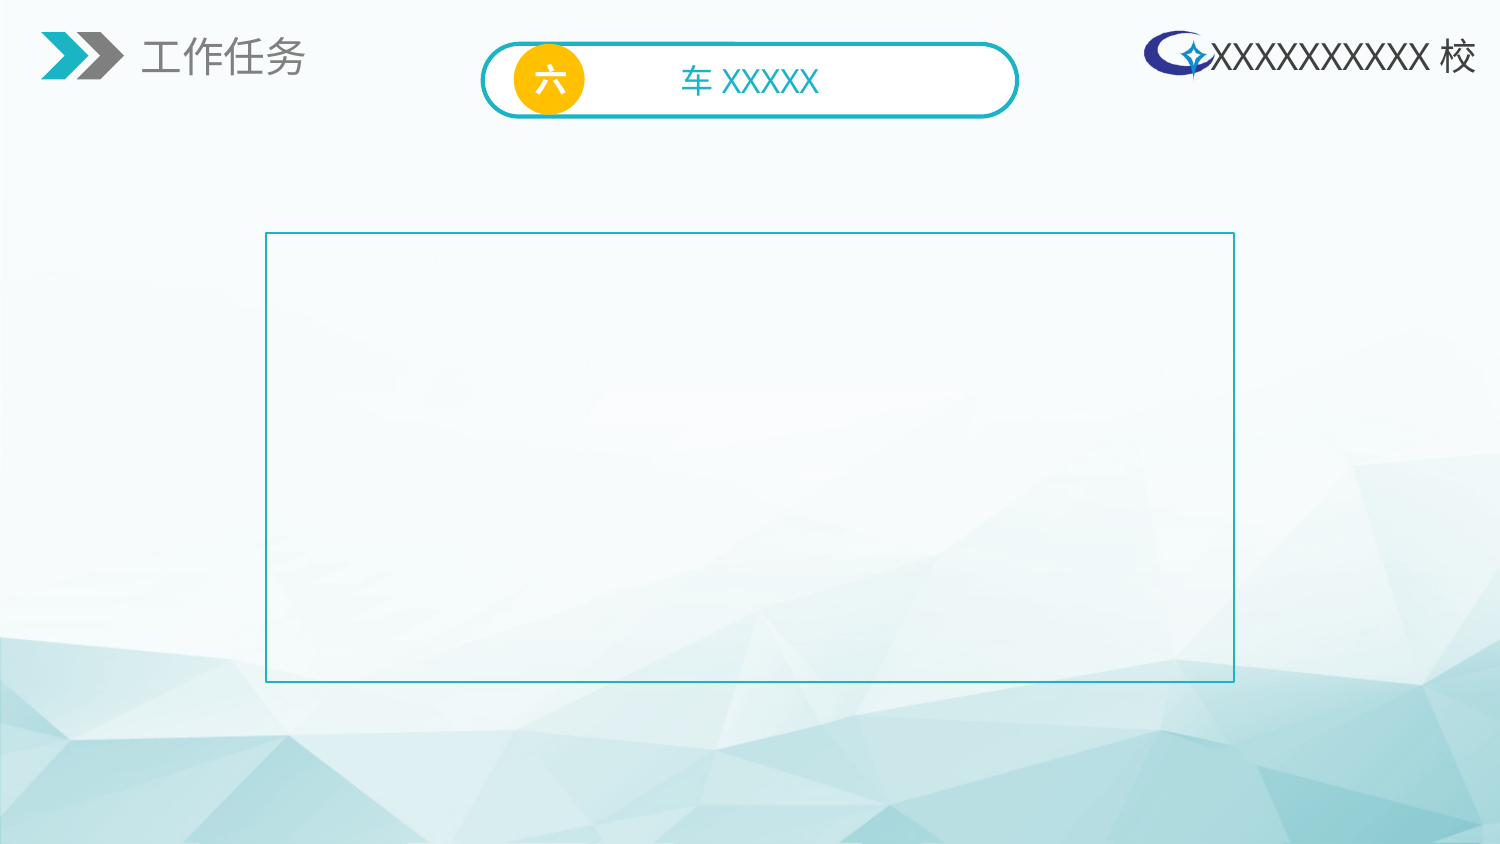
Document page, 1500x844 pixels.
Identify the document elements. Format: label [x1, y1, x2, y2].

picture [1139, 24, 1223, 87]
text_box [265, 232, 1235, 682]
text_box [585, 43, 1018, 117]
text_box [482, 43, 512, 117]
text_box [41, 22, 325, 90]
text_box [513, 43, 585, 115]
